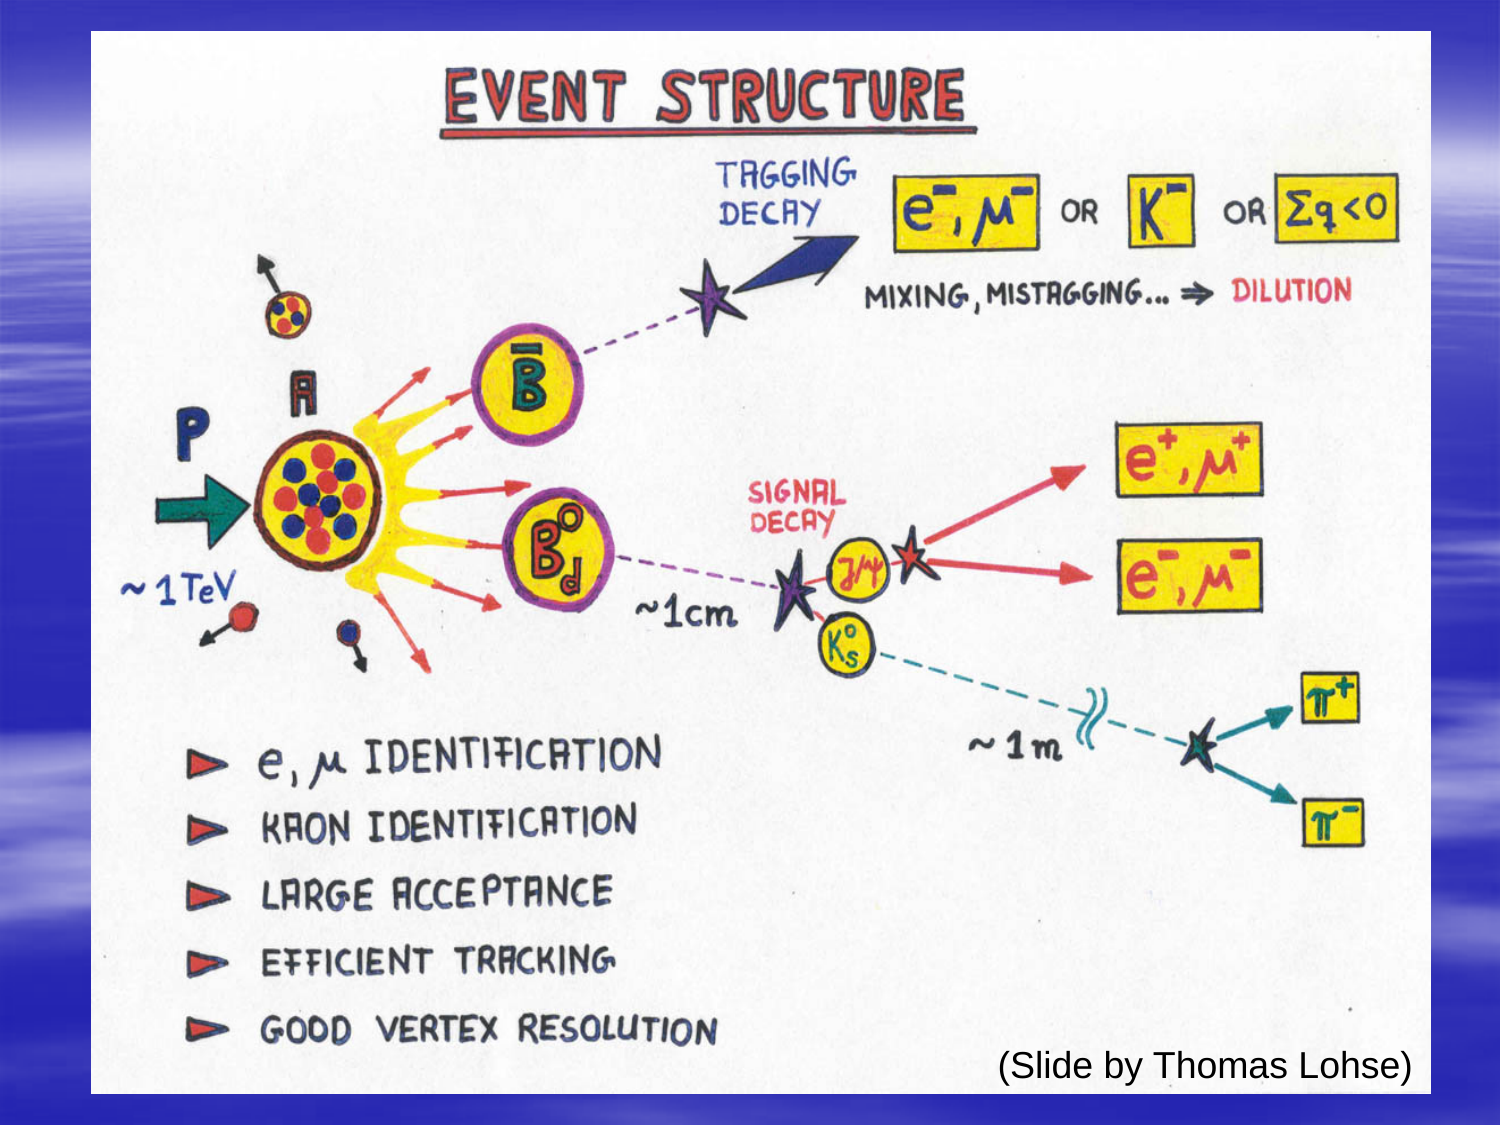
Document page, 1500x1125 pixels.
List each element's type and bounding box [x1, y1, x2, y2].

picture [91, 31, 1431, 1095]
